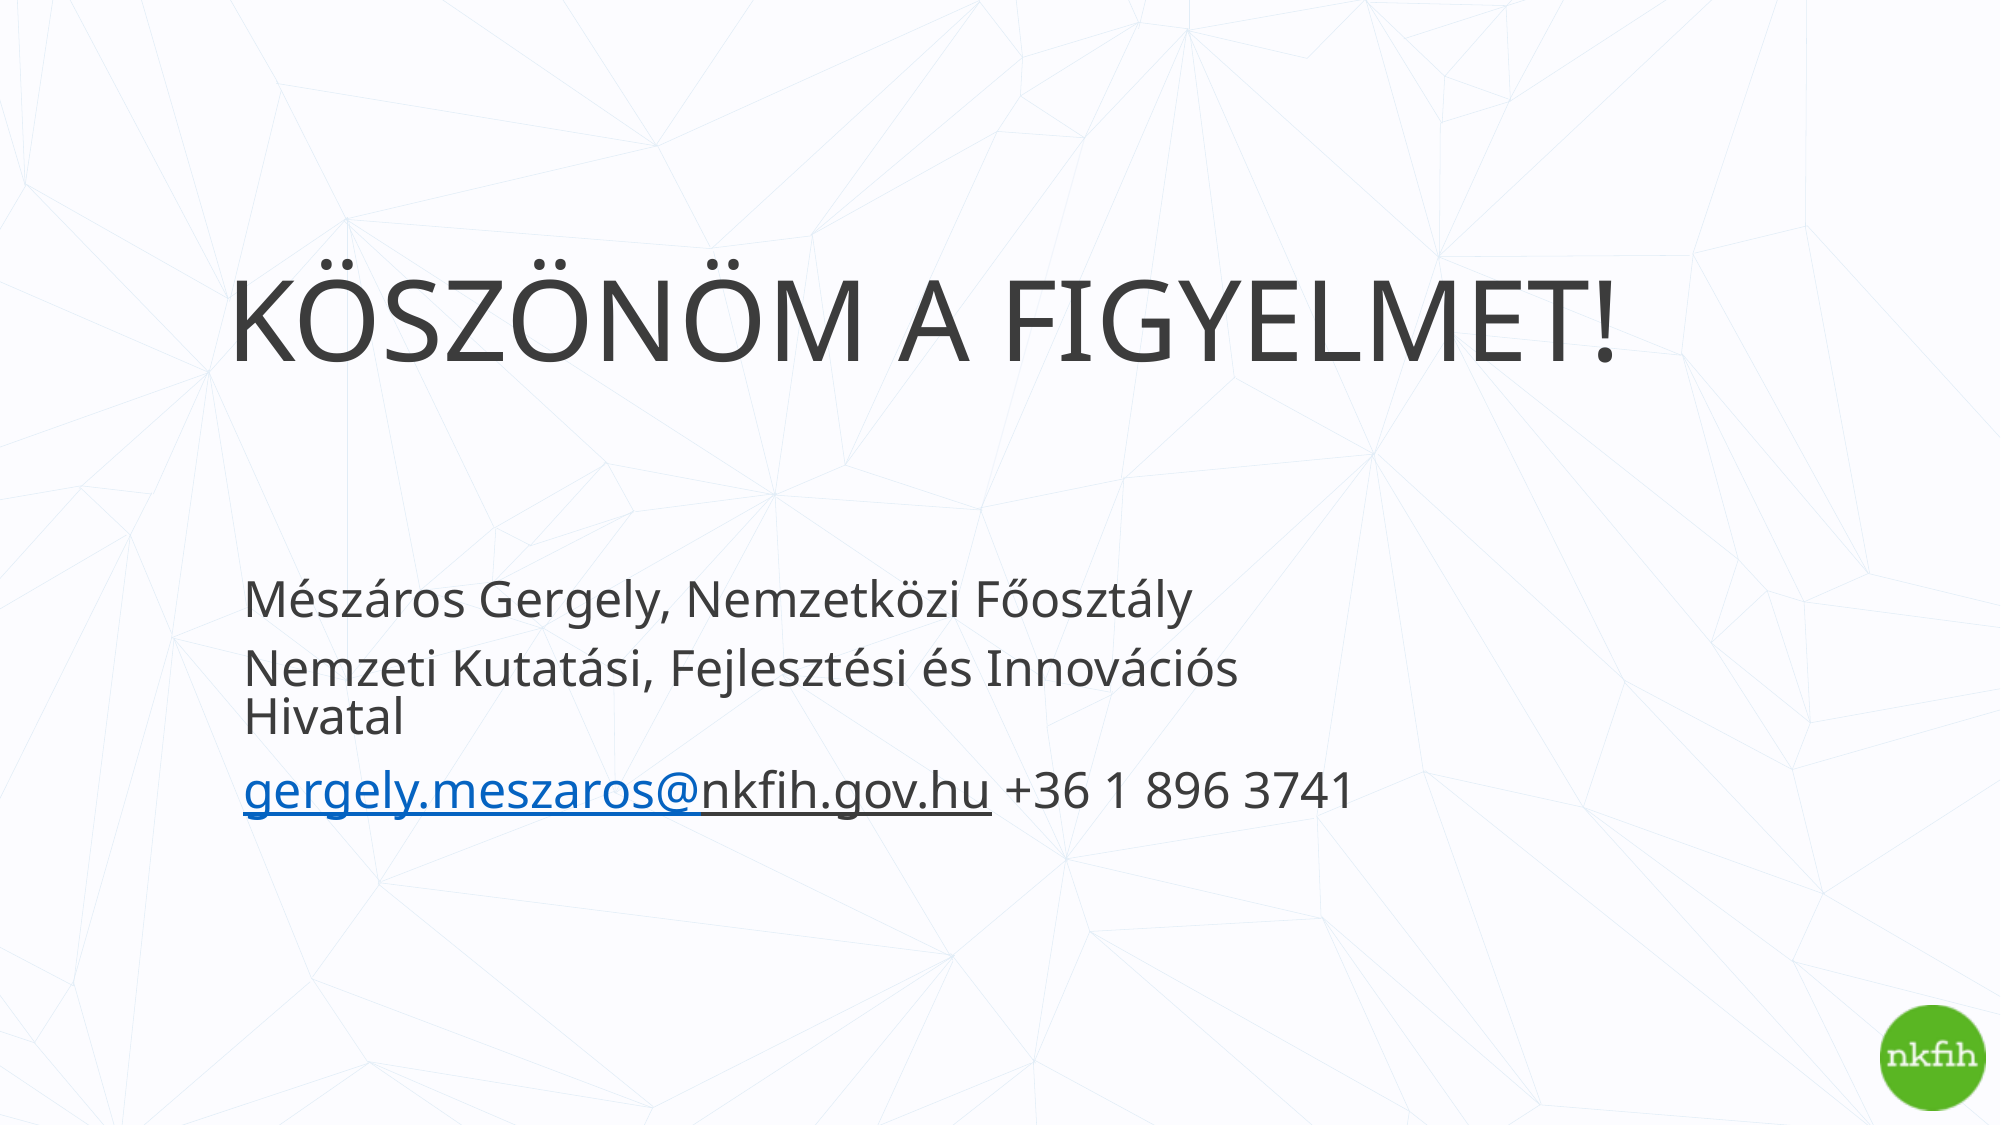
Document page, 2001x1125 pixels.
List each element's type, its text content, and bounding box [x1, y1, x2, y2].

list Mészáros Gergely, Nemzetközi Főosztály Nemzeti Kutatási, Fejlesztési és Innovációs Hivatal gergely.meszaros@nkfih.gov.hu +36 1 896 3741 [228, 571, 1405, 874]
title KÖSZÖNÖM A FIGYELMET! [210, 216, 1833, 434]
picture [1880, 1005, 1986, 1111]
